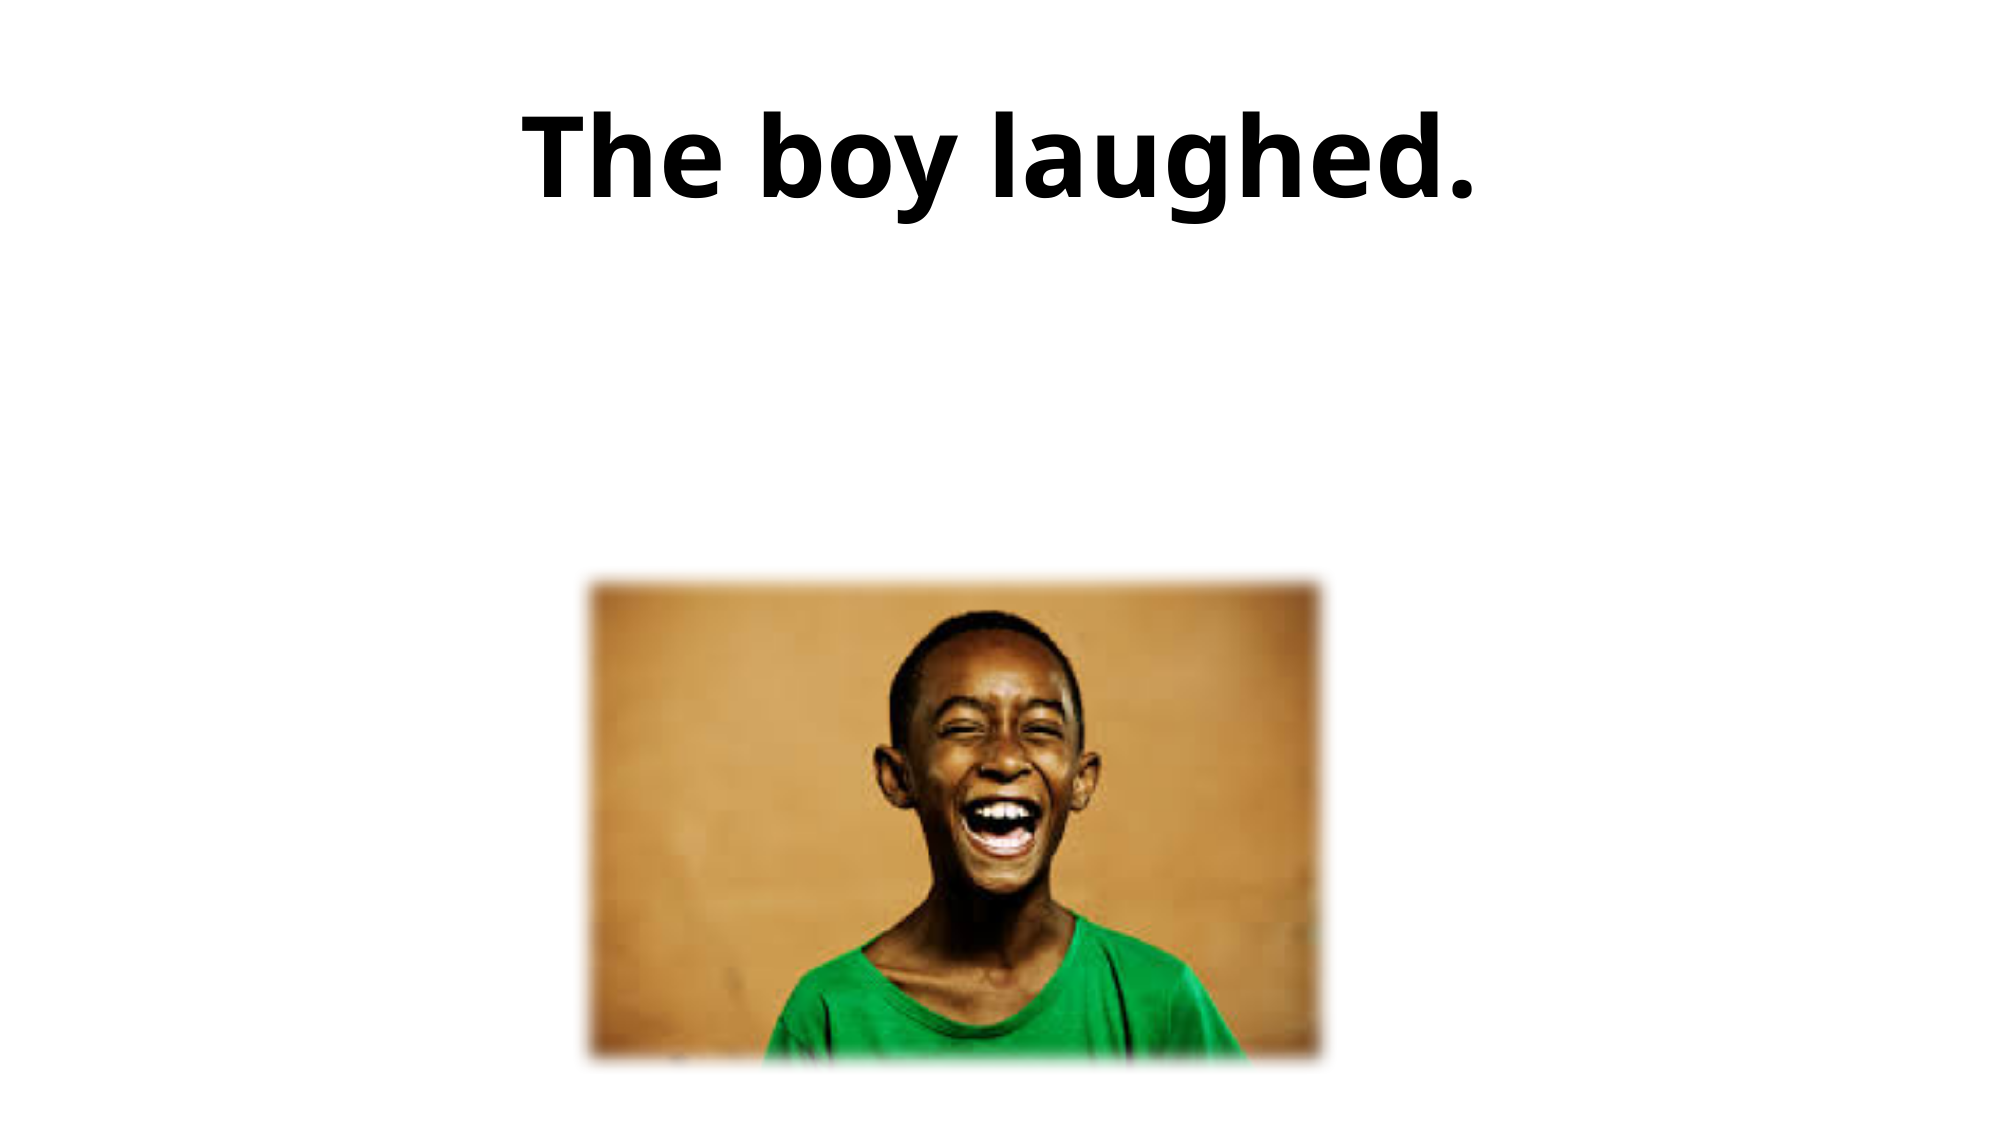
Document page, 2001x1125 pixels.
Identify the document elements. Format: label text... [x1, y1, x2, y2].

text_box The boy laughed. [65, 77, 1935, 228]
picture [572, 565, 1338, 1075]
